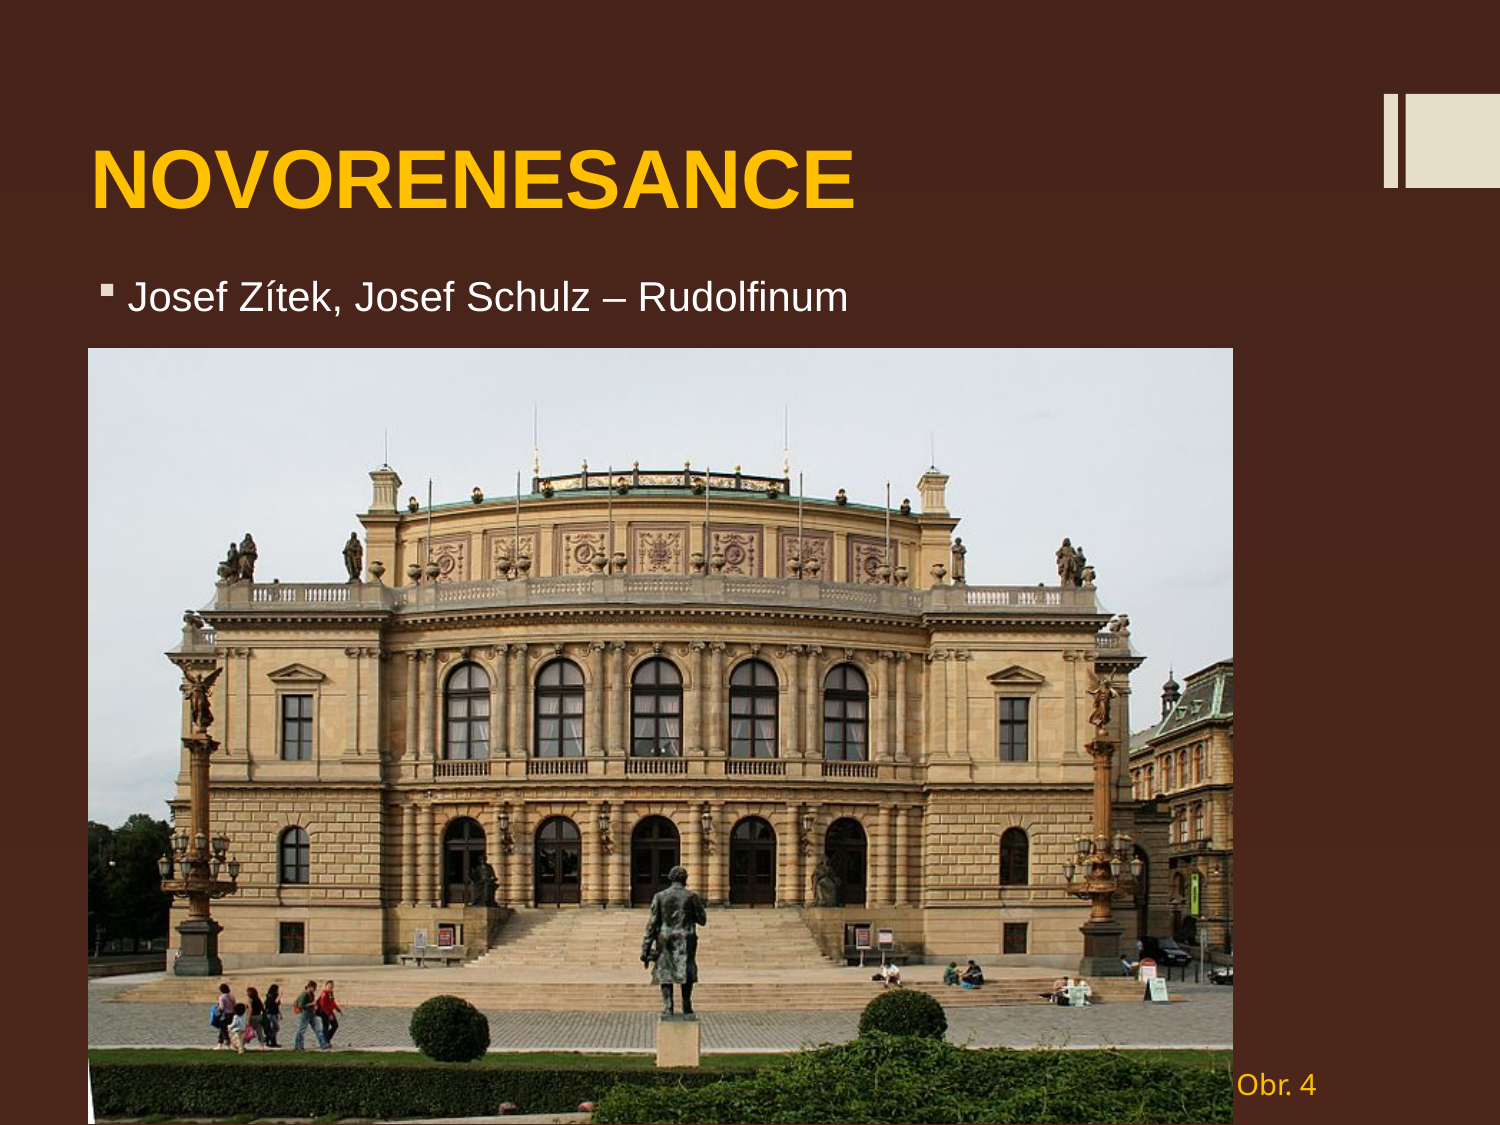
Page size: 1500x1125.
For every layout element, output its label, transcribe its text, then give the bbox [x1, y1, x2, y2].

text_box Obr. 4 [1239, 1058, 1332, 1109]
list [87, 348, 1233, 1125]
title NOVORENESANCE [75, 45, 1425, 233]
list Josef Zítek, Josef Schulz – Rudolfinum [75, 262, 1353, 1000]
